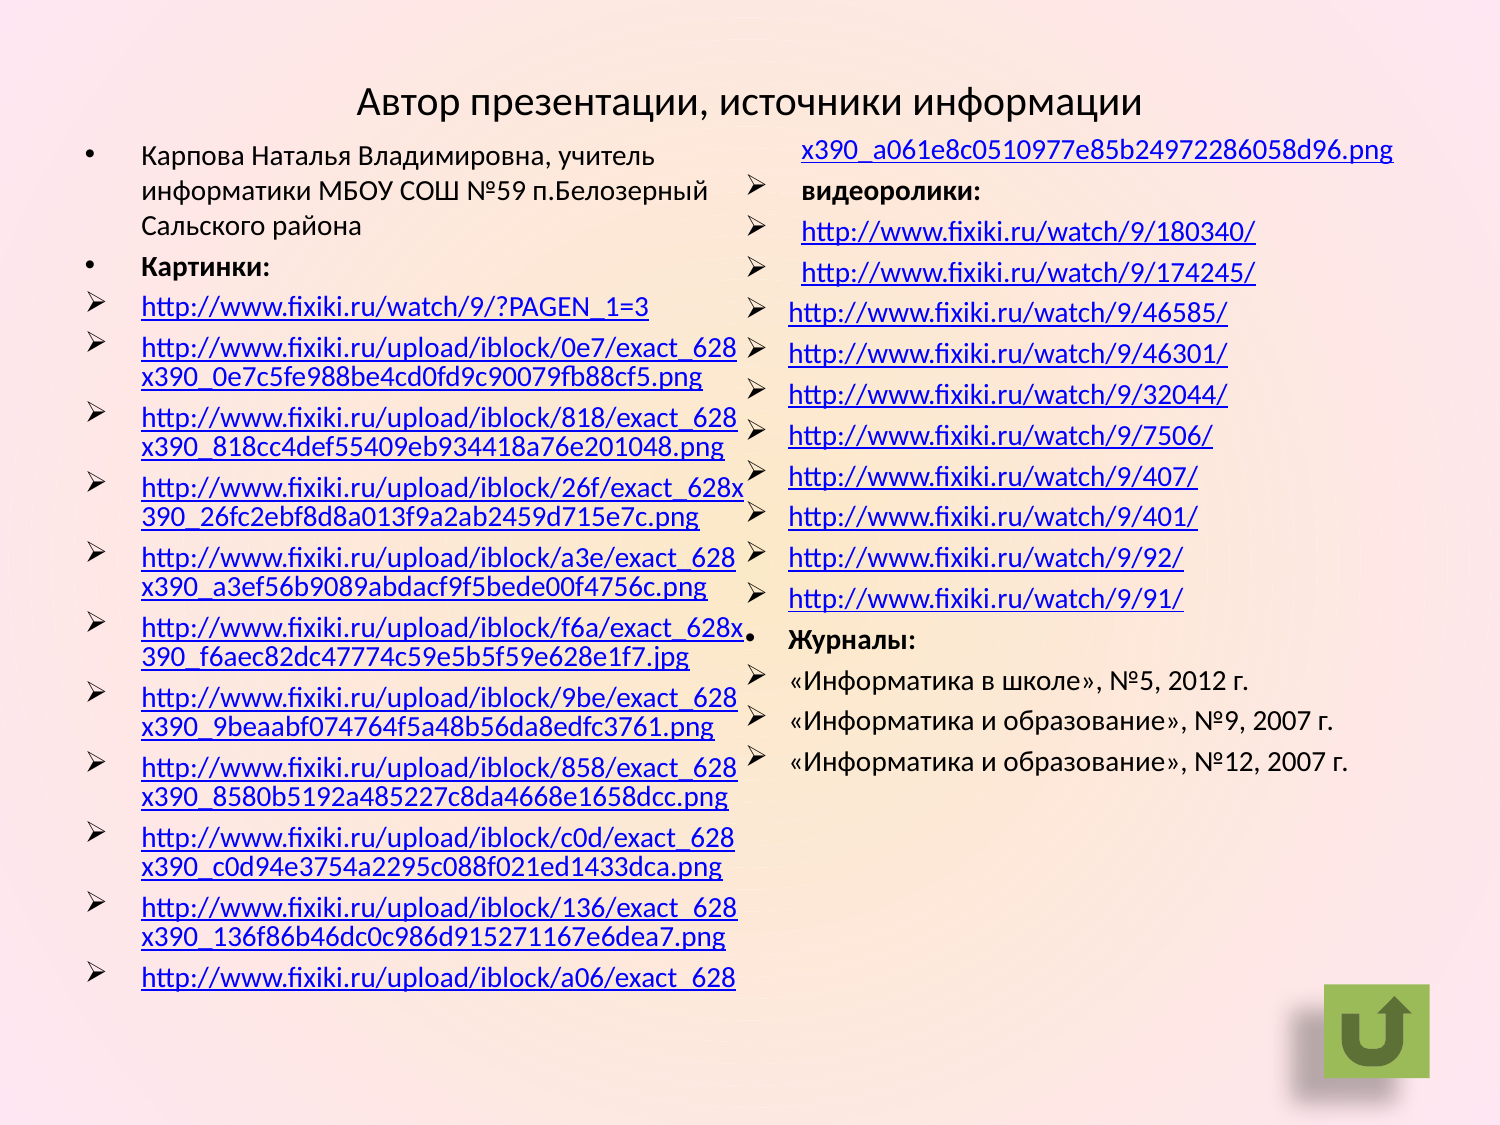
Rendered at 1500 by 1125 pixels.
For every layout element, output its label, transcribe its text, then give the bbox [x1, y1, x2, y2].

text_box Карпова Наталья Владимировна, учитель информатики МБОУ СОШ №59 п.Белозерный Сальского района Картинки: http://www.fixiki.ru/watch/9/?PAGEN_1=3 http://www.fixiki.ru/upload/iblock/0e7/exact_628x390_0e7c5fe988be4cd0fd9c90079fb88cf5.png http://www.fixiki.ru/upload/iblock/818/exact_628x390_818cc4def55409eb934418a76e201048.png http://www.fixiki.ru/upload/iblock/26f/exact_628x390_26fc2ebf8d8a013f9a2ab2459d715e7c.png http://www.fixiki.ru/upload/iblock/a3e/exact_628x390_a3ef56b9089abdacf9f5bede00f4756c.png http://www.fixiki.ru/upload/iblock/f6a/exact_628x390_f6aec82dc47774c59e5b5f59e628e1f7.jpg http://www.fixiki.ru/upload/iblock/9be/exact_628x390_9beaabf074764f5a48b56da8edfc3761.png http://www.fixiki.ru/upload/iblock/858/exact_628x390_8580b5192a485227c8da4668e1658dcc.png http://www.fixiki.ru/upload/iblock/c0d/exact_628x390_c0d94e3754a2295c088f021ed1433dca.png http://www.fixiki.ru/upload/iblock/136/exact_628x390_136f86b46dc0c986d915271167e6dea7.png http://www.fixiki.ru/upload/iblock/a06/exact_628x390_a061e8c0510977e85b24972286058d96.png видеоролики: http://www.fixiki.ru/watch/9/180340/ http://www.fixiki.ru/watch/9/174245/ http://www.fixiki.ru/watch/9/46585/ http://www.fixiki.ru/watch/9/46301/ http://www.fixiki.ru/watch/9/32044/ http://www.fixiki.ru/watch/9/7506/ http://www.fixiki.ru/watch/9/407/ http://www.fixiki.ru/watch/9/401/ http://www.fixiki.ru/watch/9/92/ http://www.fixiki.ru/watch/9/91/ Журналы: «Информатика в школе», №5, 2012 г. «Информатика и образование», №9, 2007 г. «Информатика и образование», №12, 2007 г. [70, 128, 1421, 1052]
title Автор презентации, источники информации [75, 45, 1425, 153]
text_box [1322, 982, 1432, 1080]
